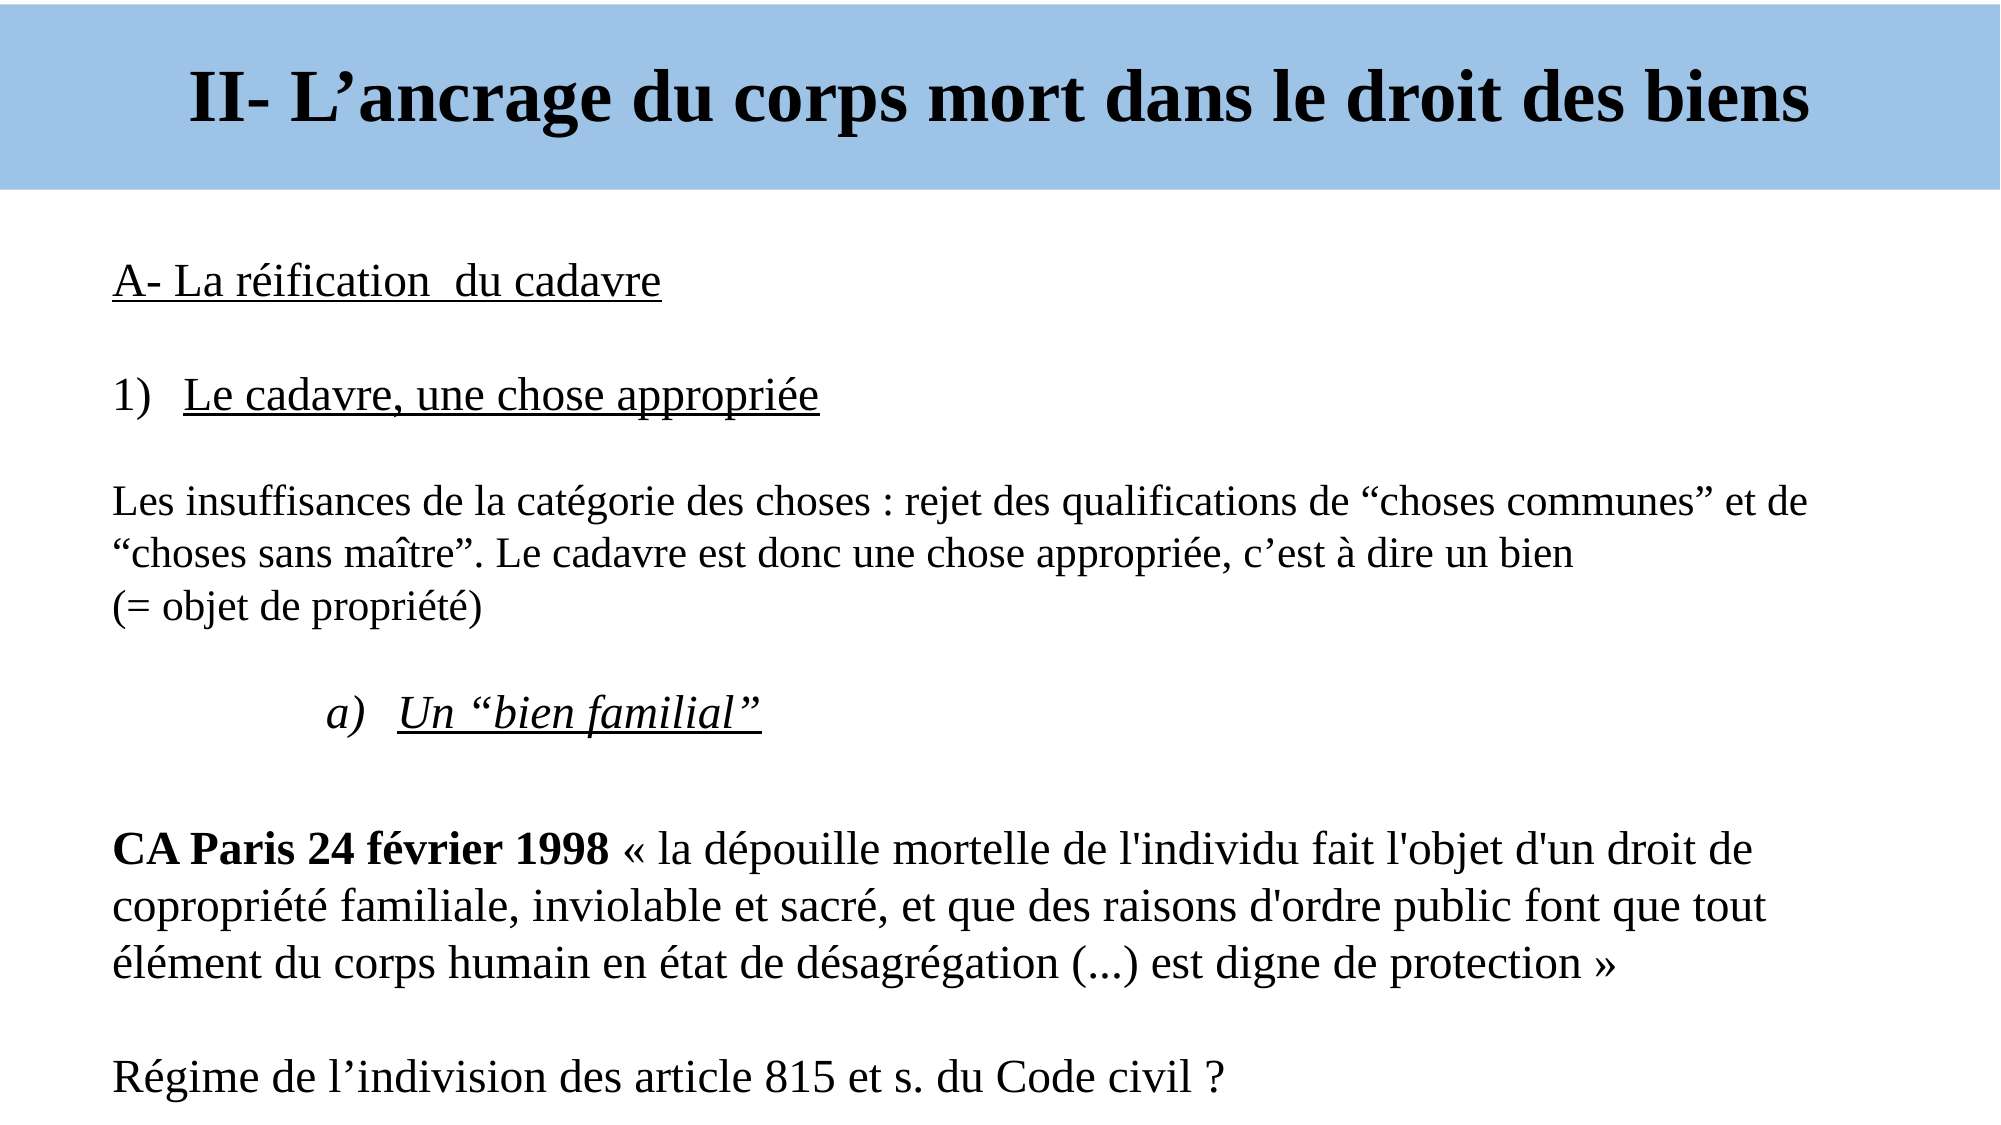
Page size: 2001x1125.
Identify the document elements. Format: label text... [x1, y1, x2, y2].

list A- La réification du cadavre Le cadavre, une chose appropriée Les insuffisances de la catégorie des choses : rejet des qualifications de “choses communes” et de “choses sans maître”. Le cadavre est donc une chose appropriée, c’est à dire un bien (= objet de propriété) Un “bien familial” CA Paris 24 février 1998 « la dépouille mortelle de l'individu fait l'objet d'un droit de copropriété familiale, inviolable et sacré, et que des raisons d'ordre public font que tout élément du corps humain en état de désagrégation (...) est digne de protection » Régime de l’indivision des article 815 et s. du Code civil ? [40, 189, 1832, 1125]
title II- L’ancrage du corps mort dans le droit des biens [0, 4, 2000, 190]
